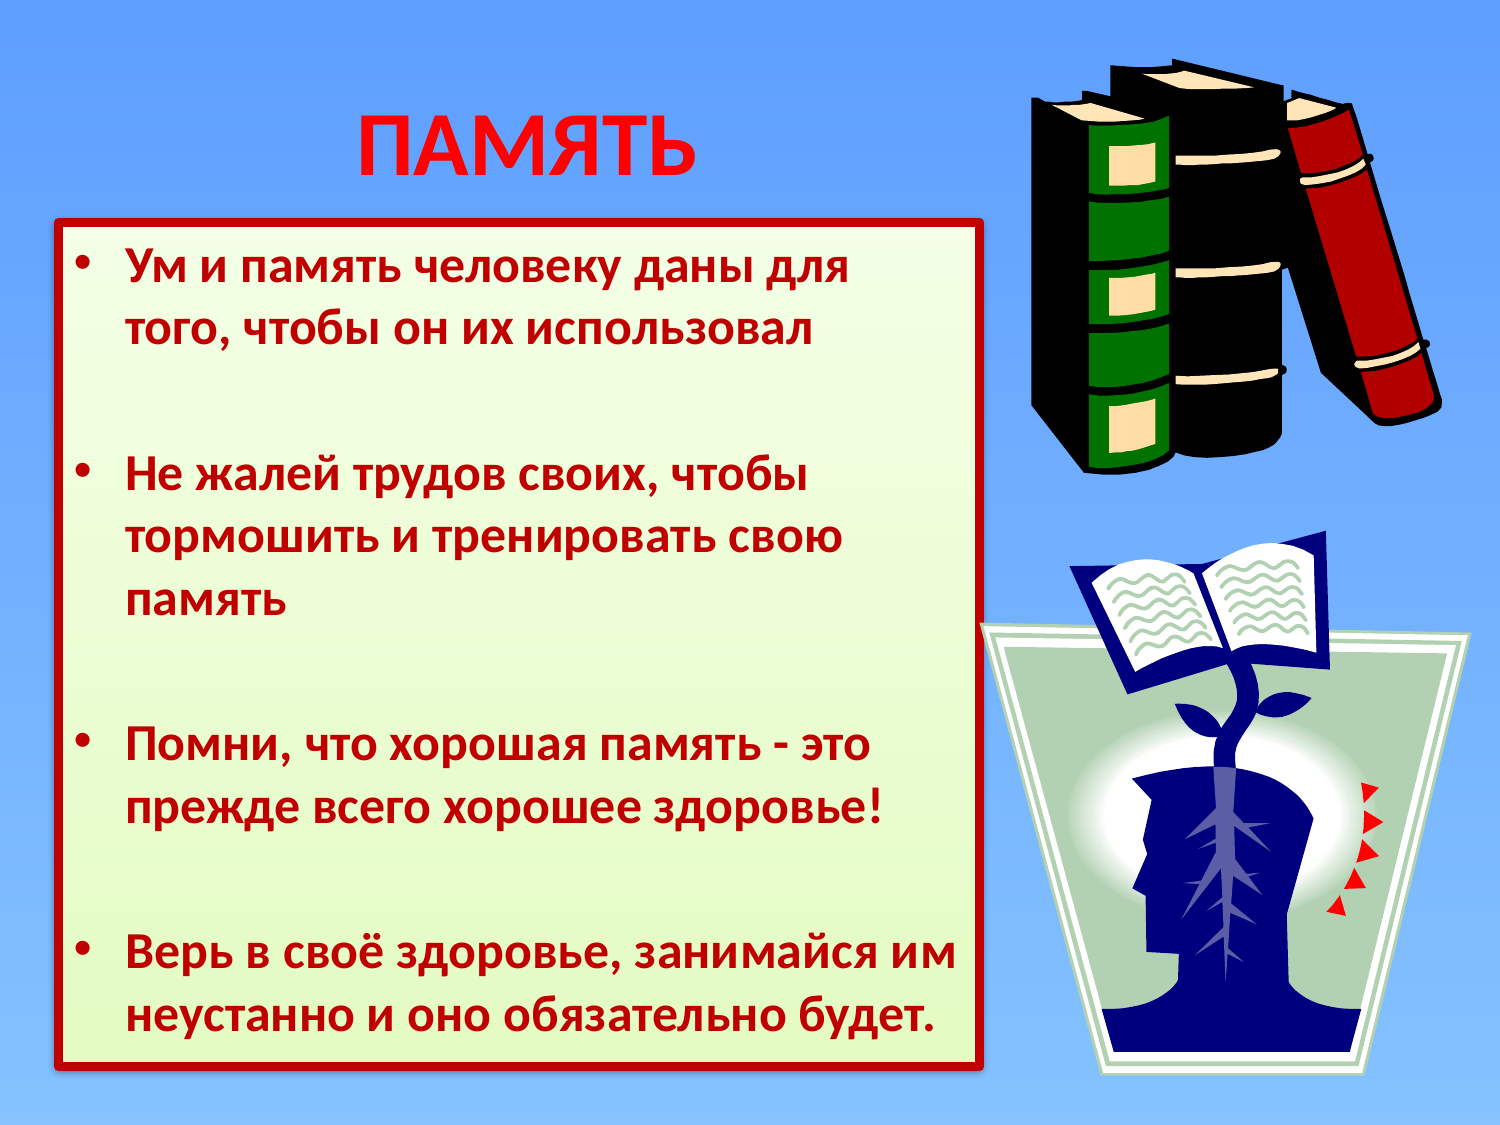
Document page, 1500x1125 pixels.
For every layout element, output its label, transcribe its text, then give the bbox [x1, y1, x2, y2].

picture [1030, 58, 1445, 481]
title ПАМЯТЬ [58, 45, 997, 233]
picture [979, 519, 1472, 1076]
list Ум и память человеку даны для того, чтобы он их использовал Не жалей трудов своих, чтобы тормошить и тренировать свою память Помни, что хорошая память - это прежде всего хорошее здоровье! Верь в своё здоровье, занимайся им неустанно и оно обязательно будет. [58, 222, 980, 1067]
